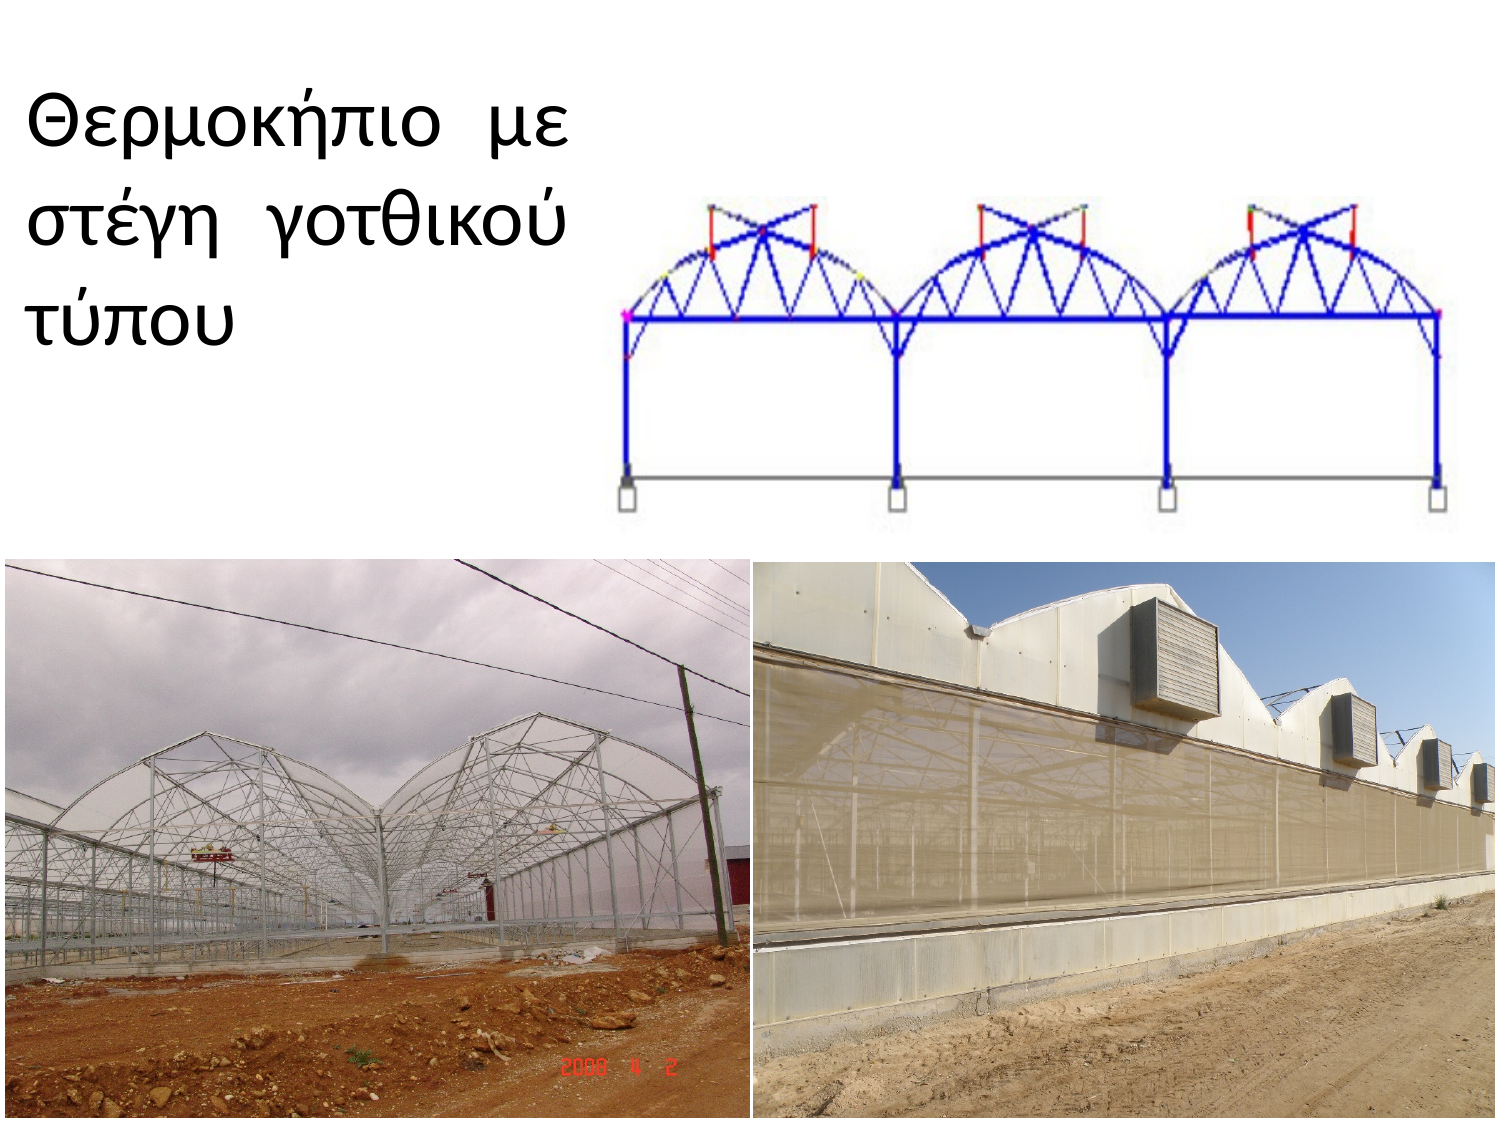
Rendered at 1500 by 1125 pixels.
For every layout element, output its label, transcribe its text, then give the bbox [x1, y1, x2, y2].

picture [577, 196, 1495, 534]
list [753, 562, 1495, 1118]
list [5, 559, 751, 1118]
title Θερμοκήπιο με στέγη γοτθικού τύπου [11, 54, 585, 372]
